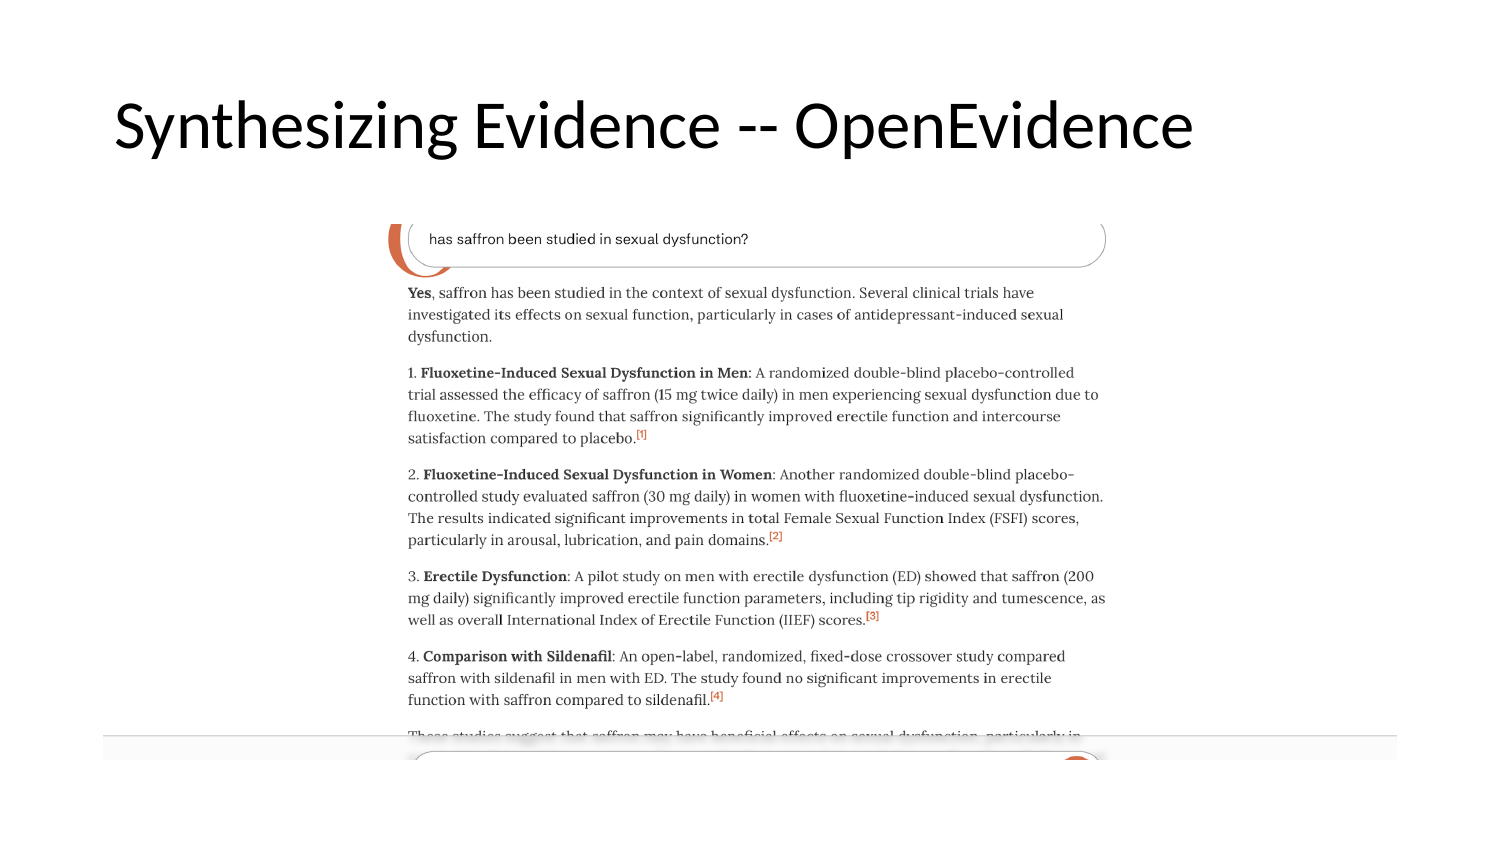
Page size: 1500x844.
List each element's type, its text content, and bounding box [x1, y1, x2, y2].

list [102, 224, 1398, 761]
title Synthesizing Evidence -- OpenEvidence [103, 44, 1397, 208]
